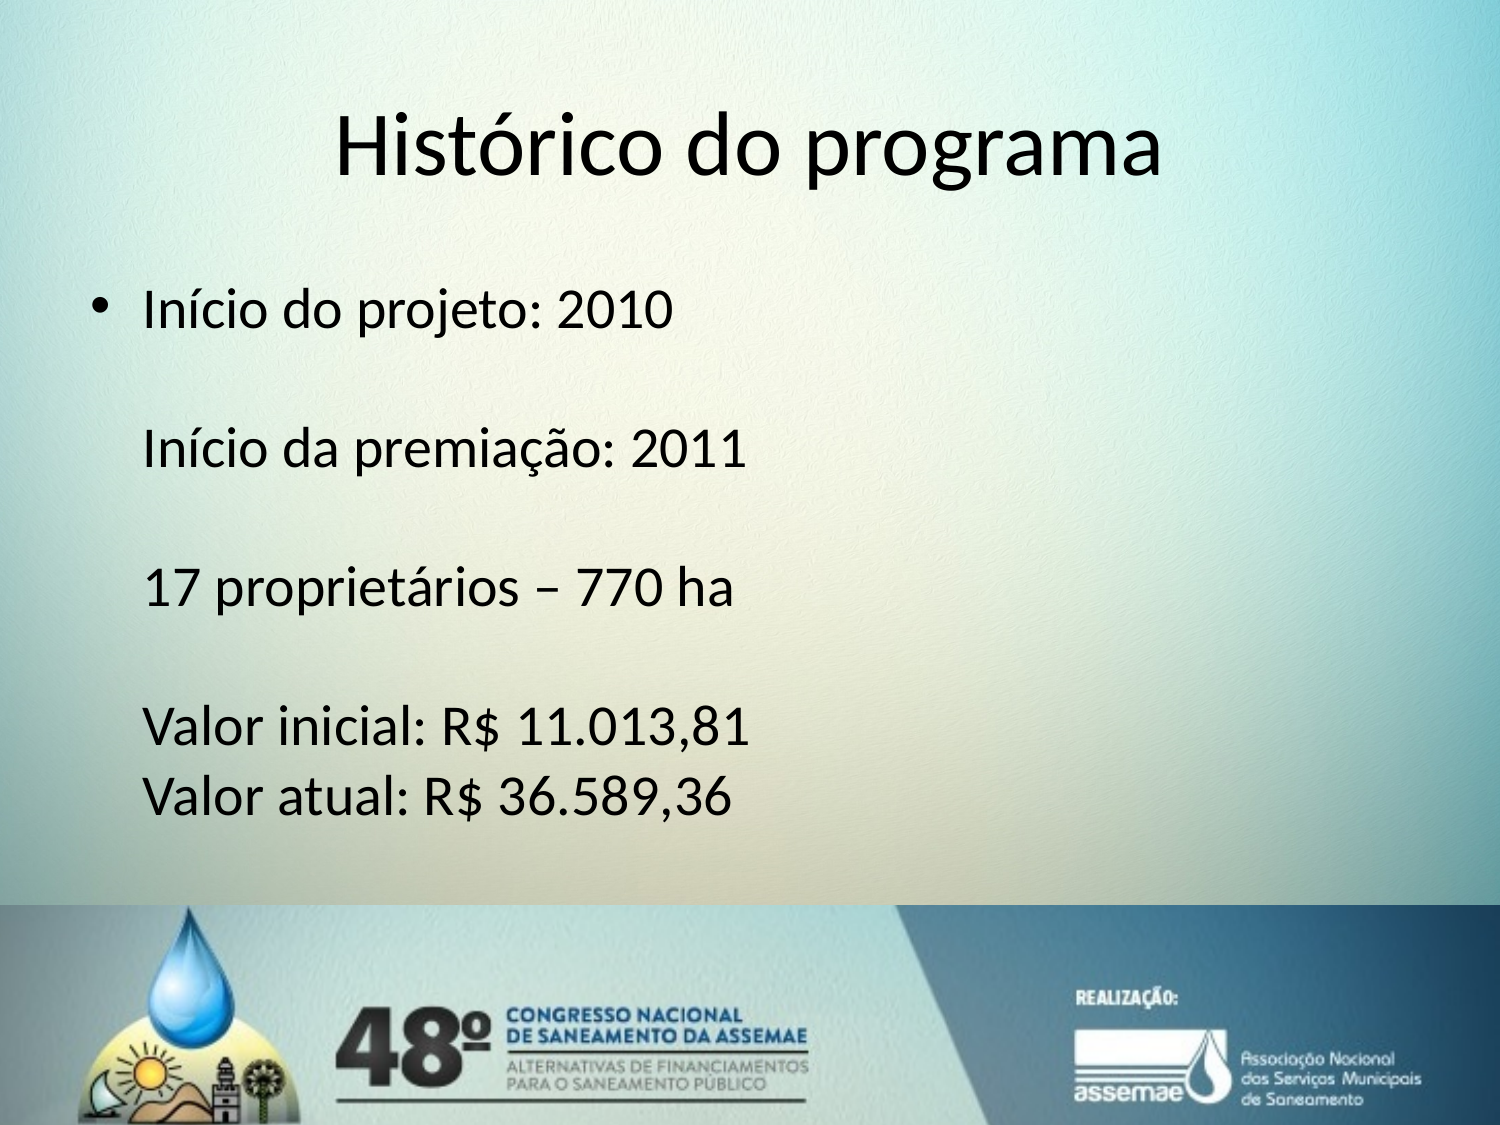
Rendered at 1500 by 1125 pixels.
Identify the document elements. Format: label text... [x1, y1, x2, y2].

list Início do projeto: 2010 Início da premiação: 2011 17 proprietários – 770 ha Valor inicial: R$ 11.013,81 Valor atual: R$ 36.589,36 [75, 262, 1425, 906]
title Histórico do programa [75, 45, 1425, 233]
picture [0, 0, 1500, 1125]
